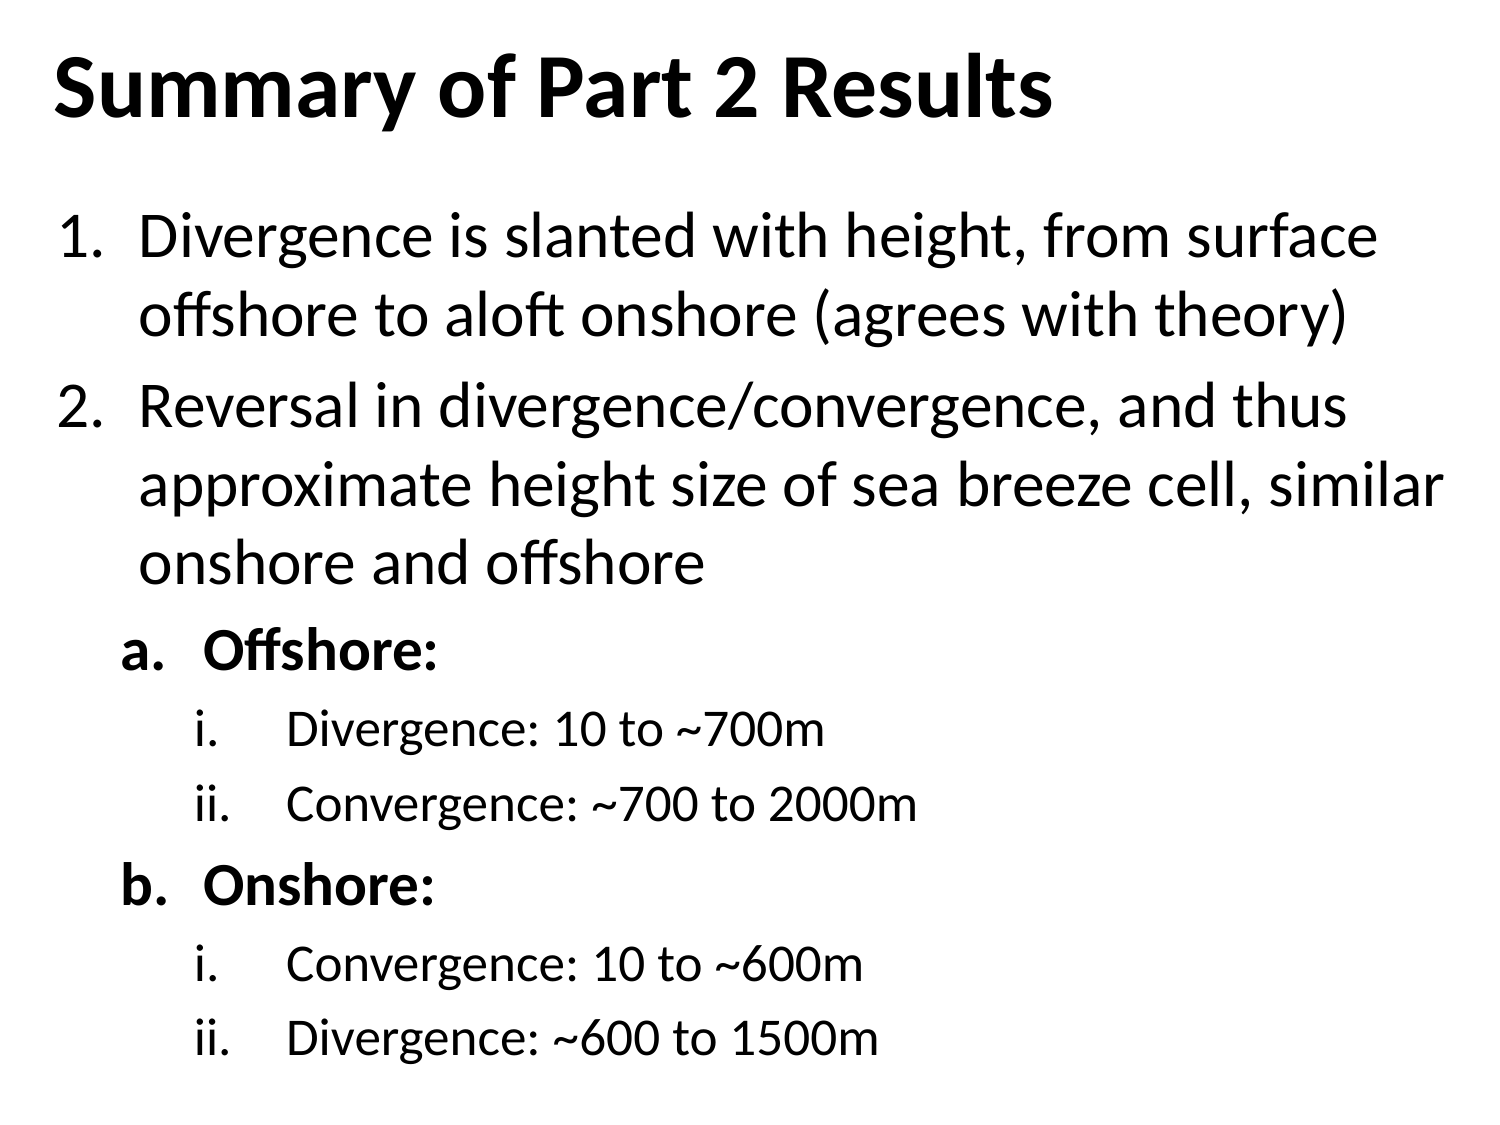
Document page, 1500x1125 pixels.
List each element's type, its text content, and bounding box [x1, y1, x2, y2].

text_box Summary of Part 2 Results [39, 0, 1389, 175]
list Divergence is slanted with height, from surface offshore to aloft onshore (agrees with theory) Reversal in divergence/convergence, and thus approximate height size of sea breeze cell, similar onshore and offshore Offshore: Divergence: 10 to ~700m Convergence: ~700 to 2000m Onshore: Convergence: 10 to ~600m Divergence: ~600 to 1500m [41, 184, 1471, 1074]
